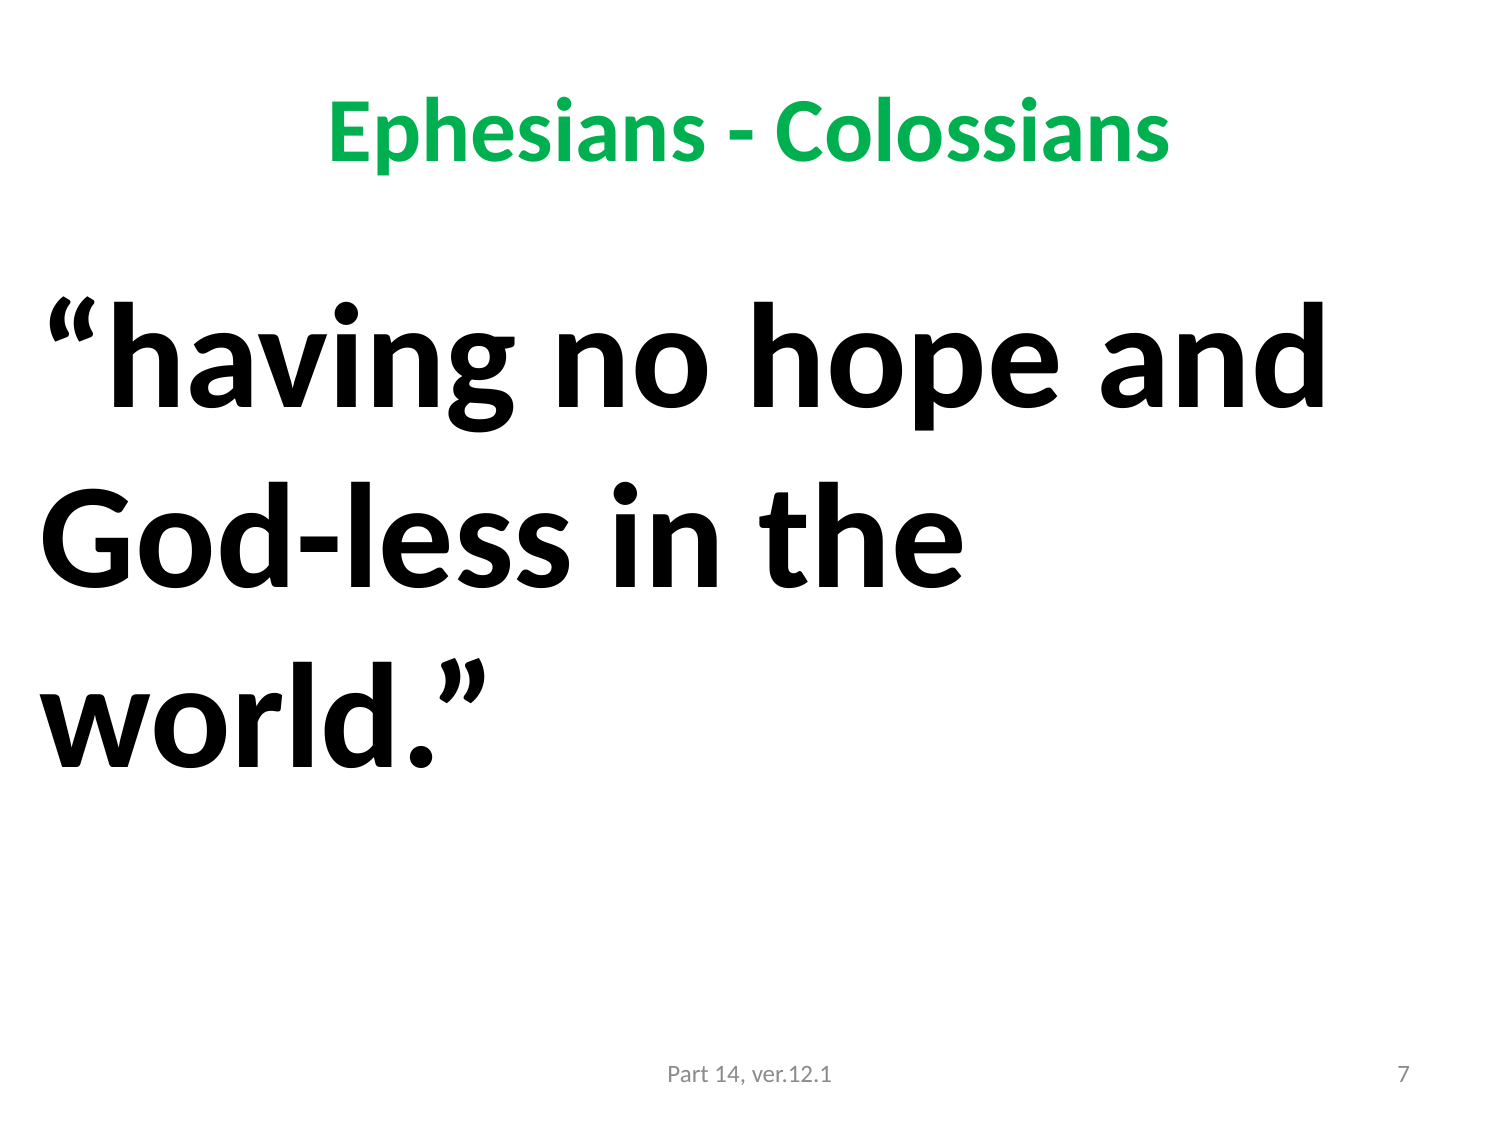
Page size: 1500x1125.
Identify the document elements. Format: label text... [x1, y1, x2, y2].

slide_number 7 [1074, 1042, 1425, 1103]
subtitle “having no hope and God-less in the world.” [24, 249, 1463, 875]
footer Part 14, ver.12.1 [512, 1042, 988, 1103]
title Ephesians - Colossians [112, 62, 1388, 188]
